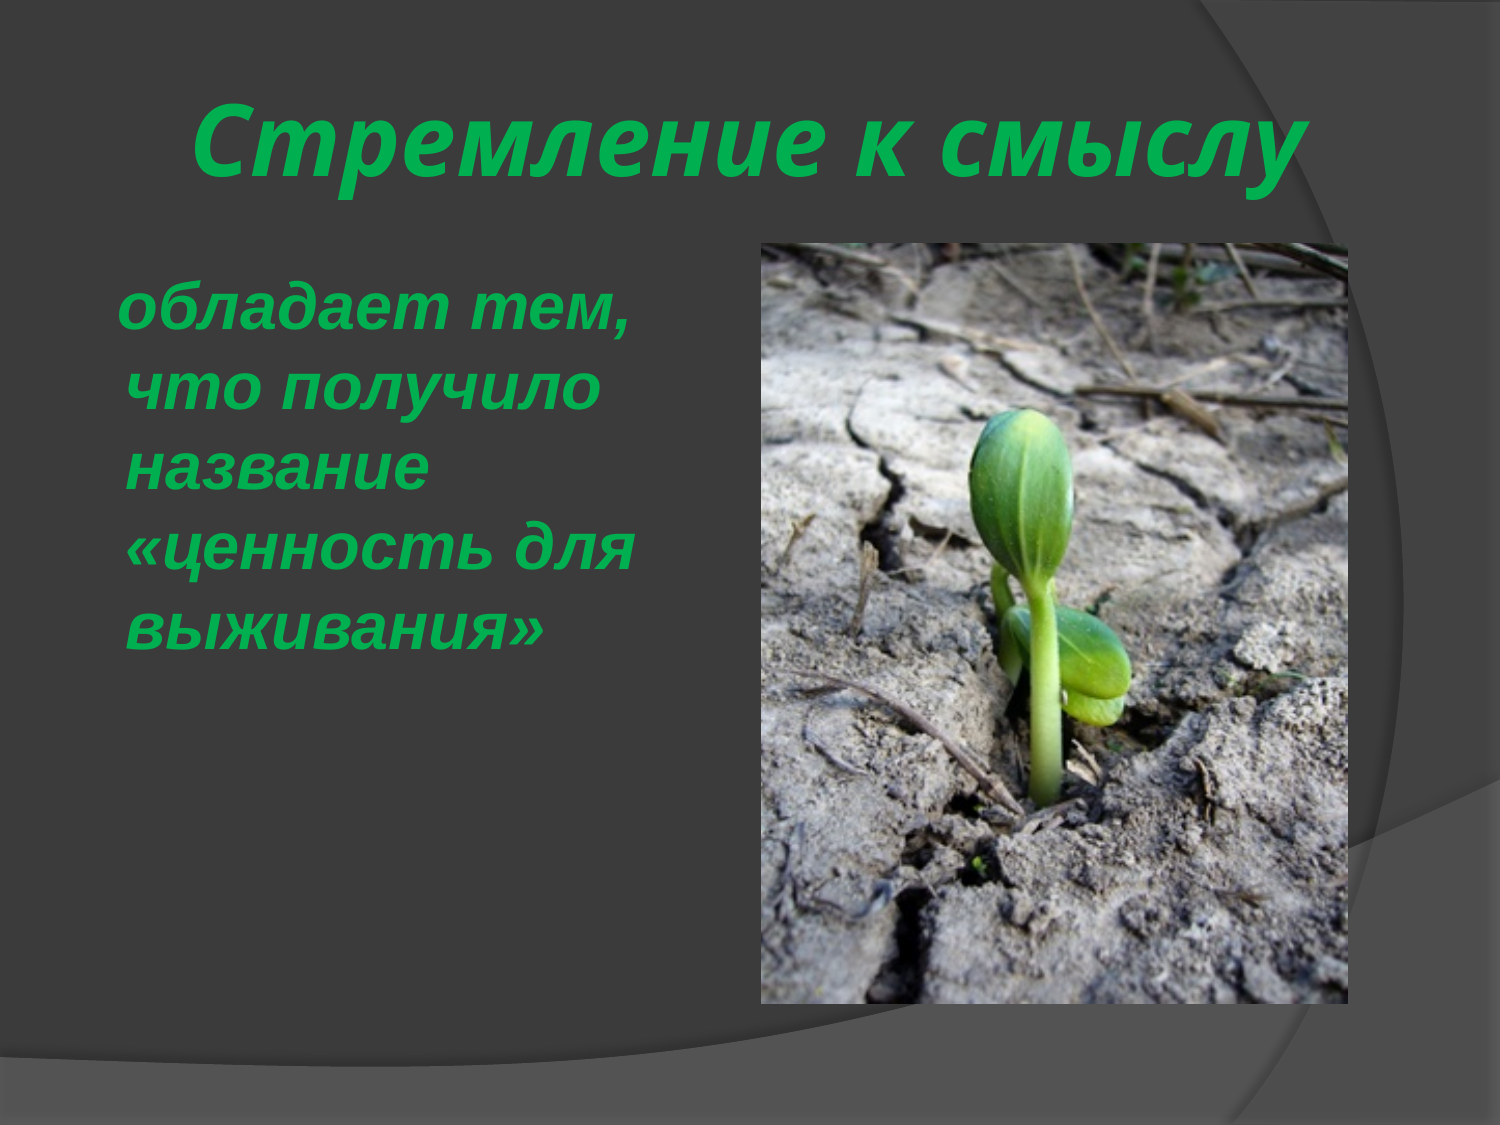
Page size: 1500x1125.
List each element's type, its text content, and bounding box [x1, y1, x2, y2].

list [761, 243, 1348, 1004]
list обладает тем, что получило название «ценность для выживания» [41, 255, 717, 998]
title Стремление к смыслу [135, 42, 1361, 231]
